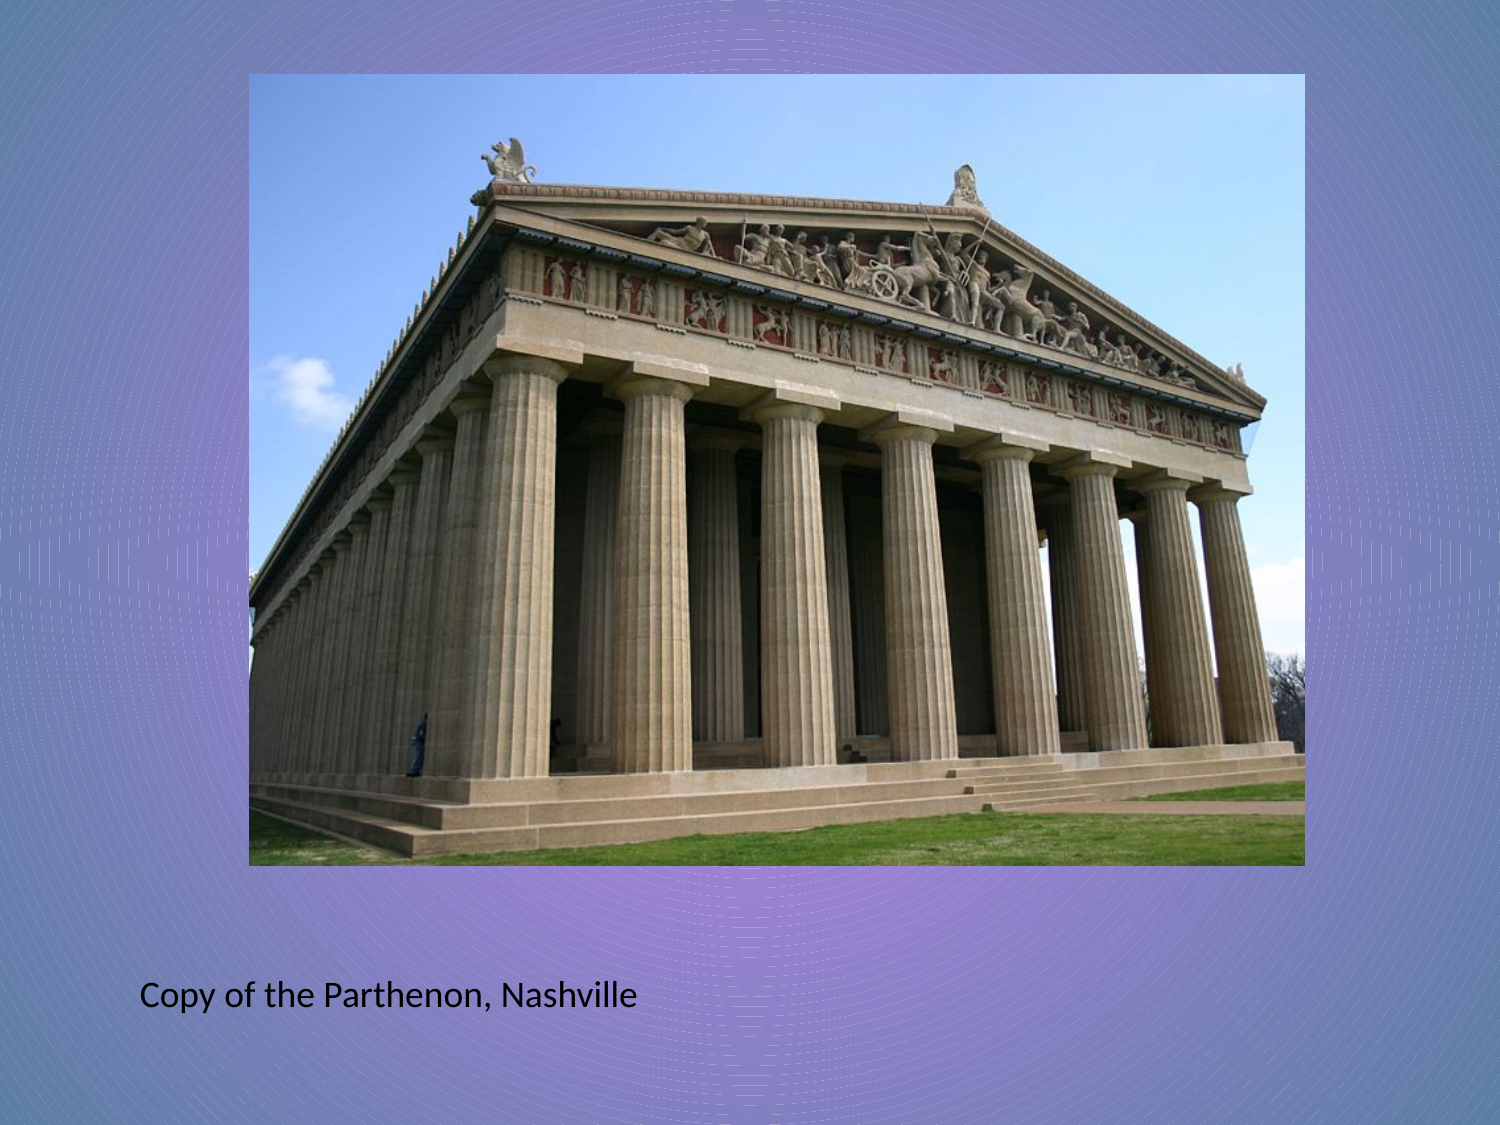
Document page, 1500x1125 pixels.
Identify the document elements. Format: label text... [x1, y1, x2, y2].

text_box Copy of the Parthenon, Nashville [125, 962, 1350, 1023]
picture [249, 74, 1305, 866]
